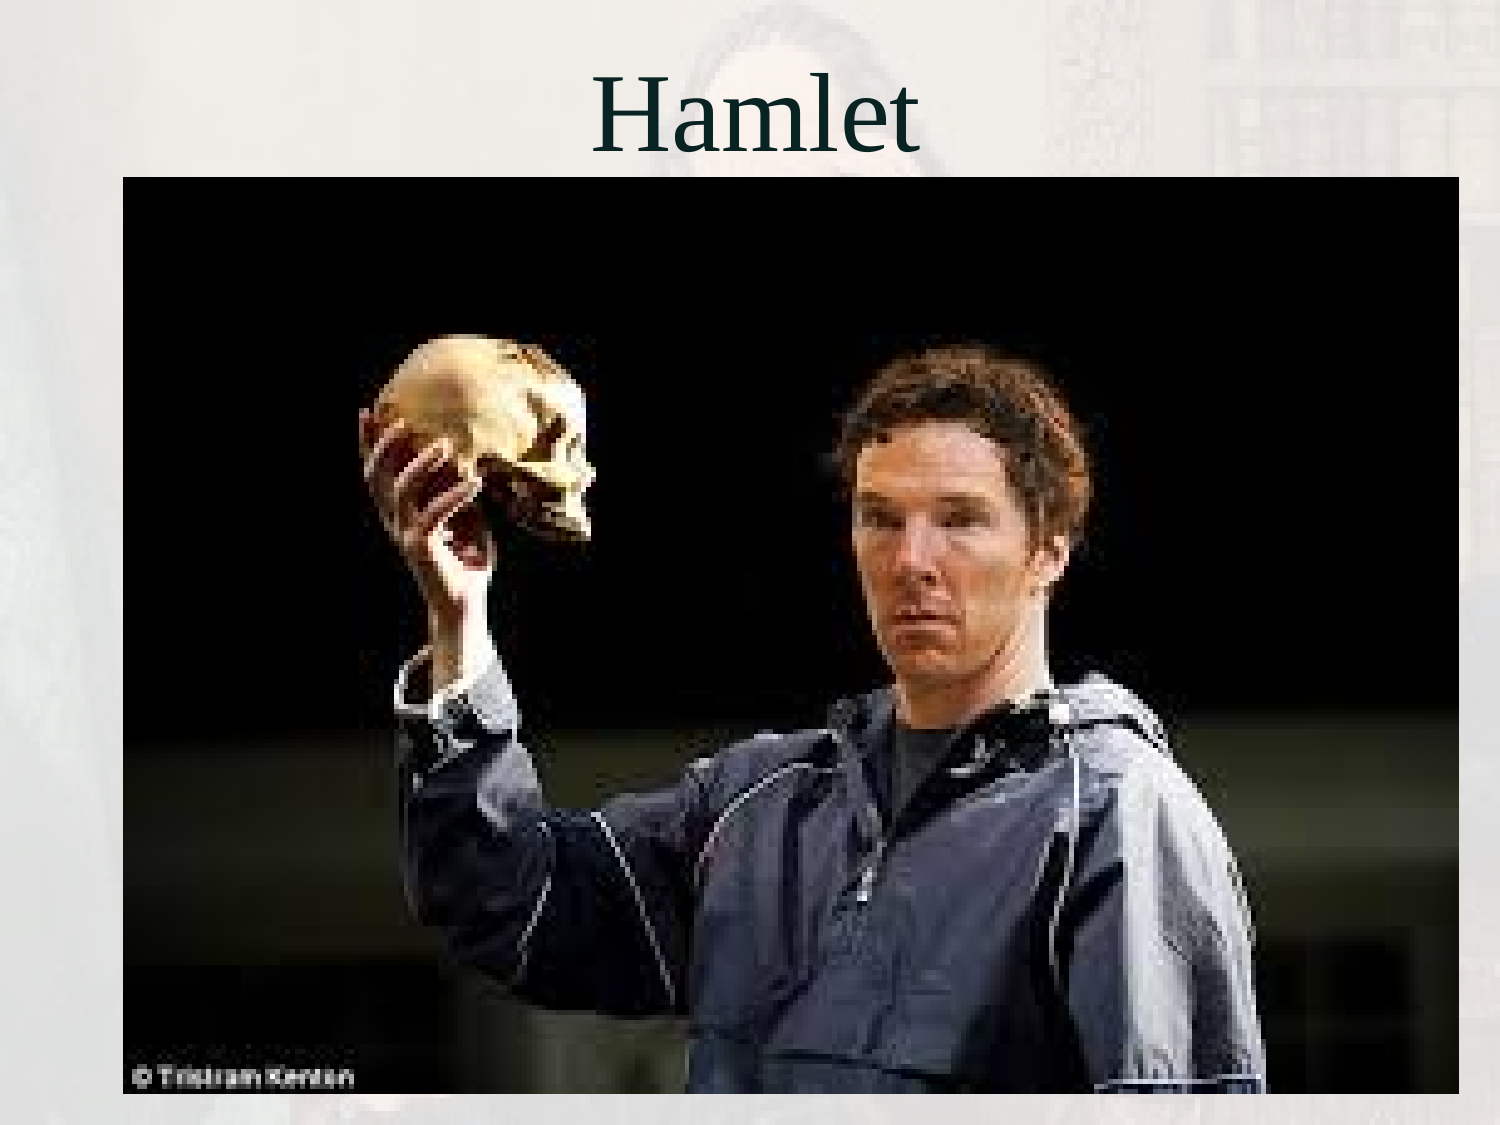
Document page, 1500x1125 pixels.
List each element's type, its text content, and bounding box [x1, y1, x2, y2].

list Hamlet [52, 30, 1459, 1095]
picture [123, 177, 1459, 1095]
